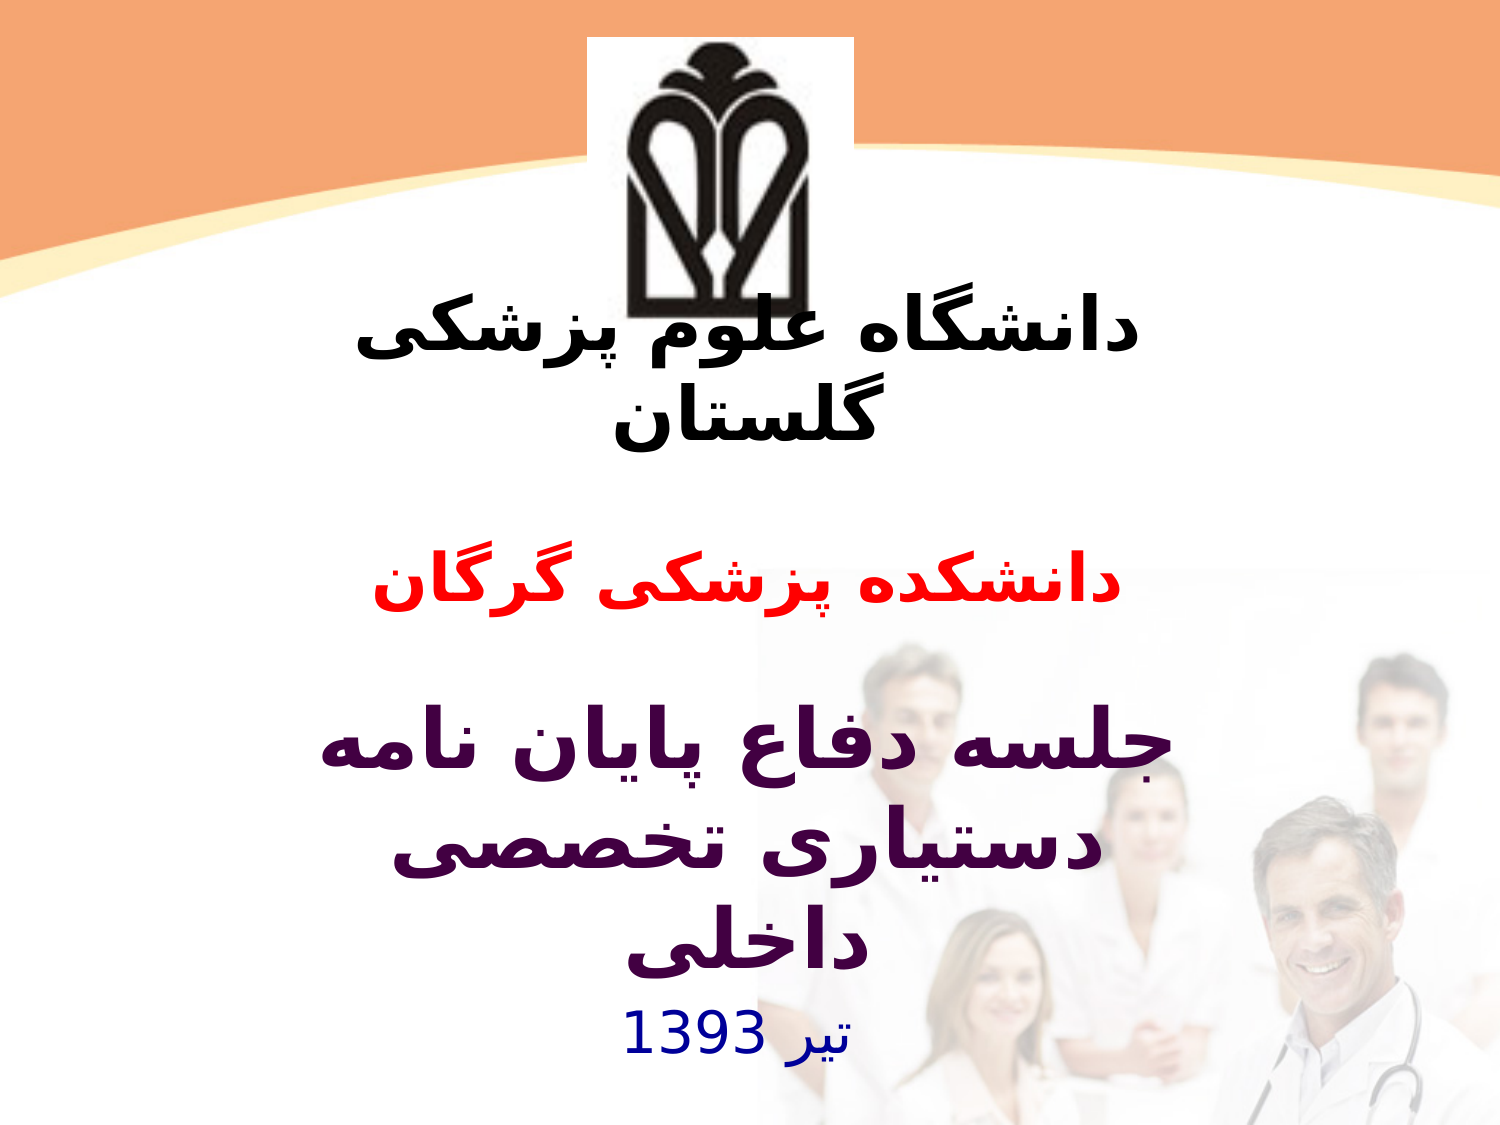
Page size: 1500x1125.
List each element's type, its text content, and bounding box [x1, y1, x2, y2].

text_box تیر 1393 [300, 987, 1175, 1113]
picture [0, 0, 1500, 1125]
text_box دانشگاه علوم پزشکی گلستان دانشکده پزشکی گرگان جلسه دفاع پایان نامه دستیاری تخصصی داخلی [287, 324, 1209, 775]
